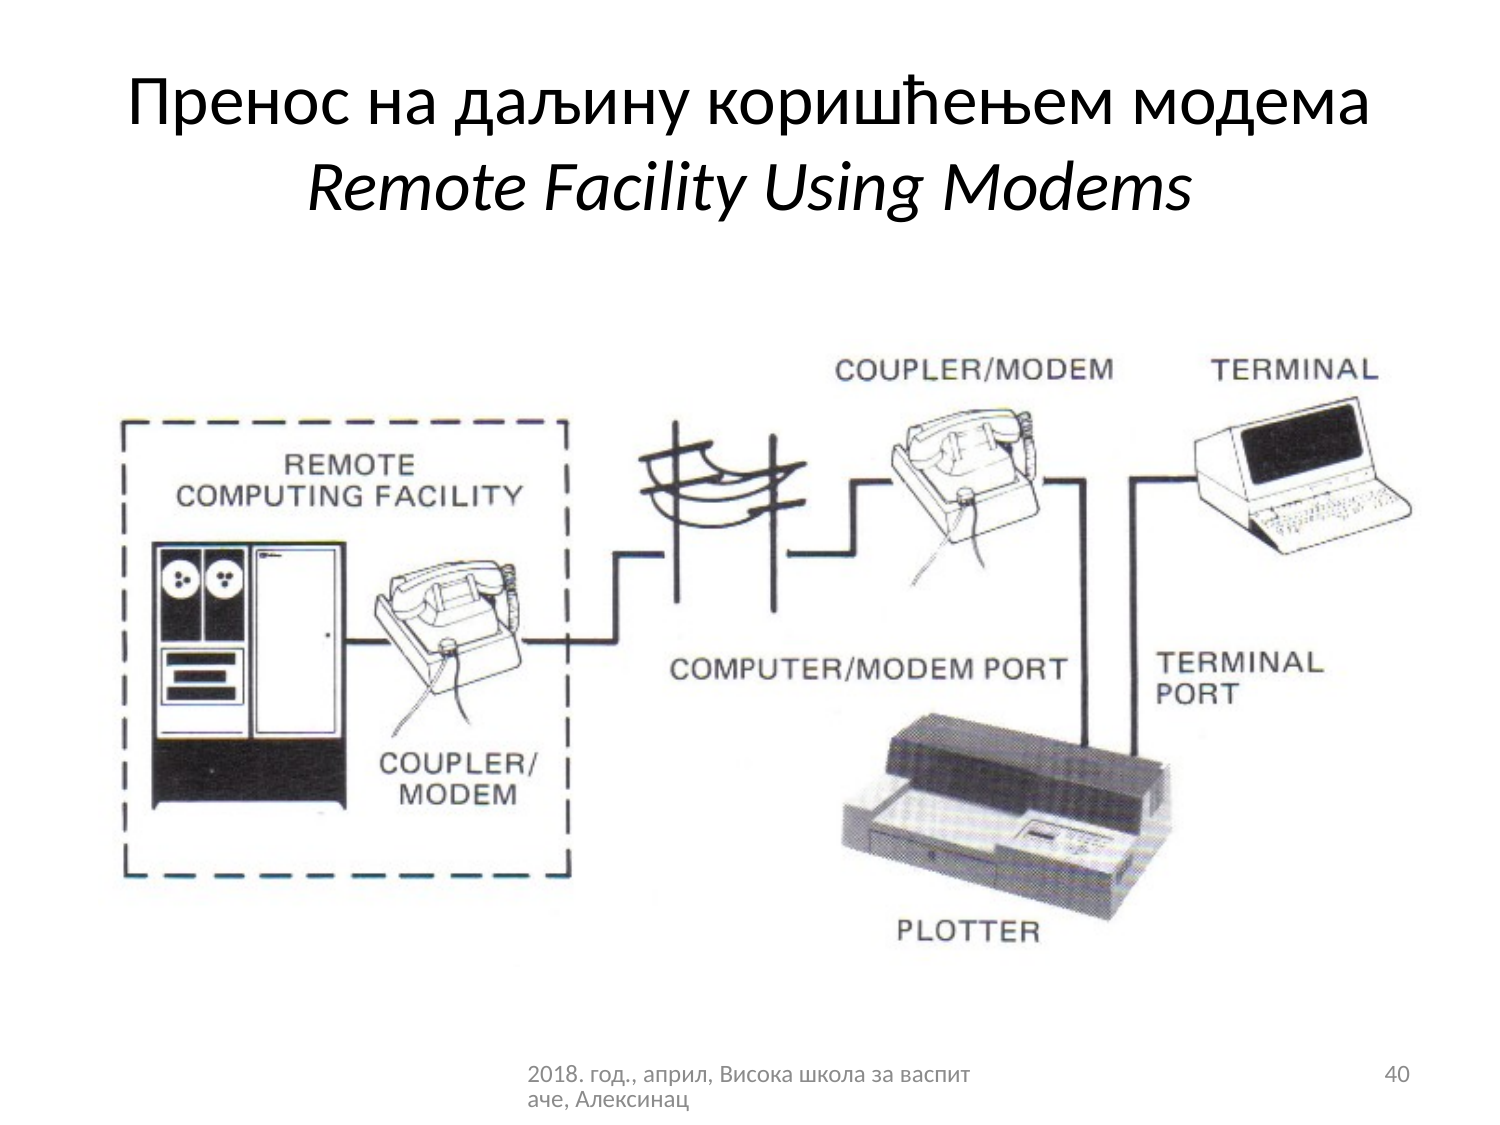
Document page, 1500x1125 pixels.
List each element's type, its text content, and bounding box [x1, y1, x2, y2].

title Пренос на даљину коришћењем модема Remote Facility Using Modems [75, 45, 1425, 233]
footer 2018. год., април, Висока школа за васпитаче, Алексинац [512, 1042, 988, 1103]
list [97, 339, 1429, 967]
slide_number 40 [1074, 1042, 1425, 1103]
